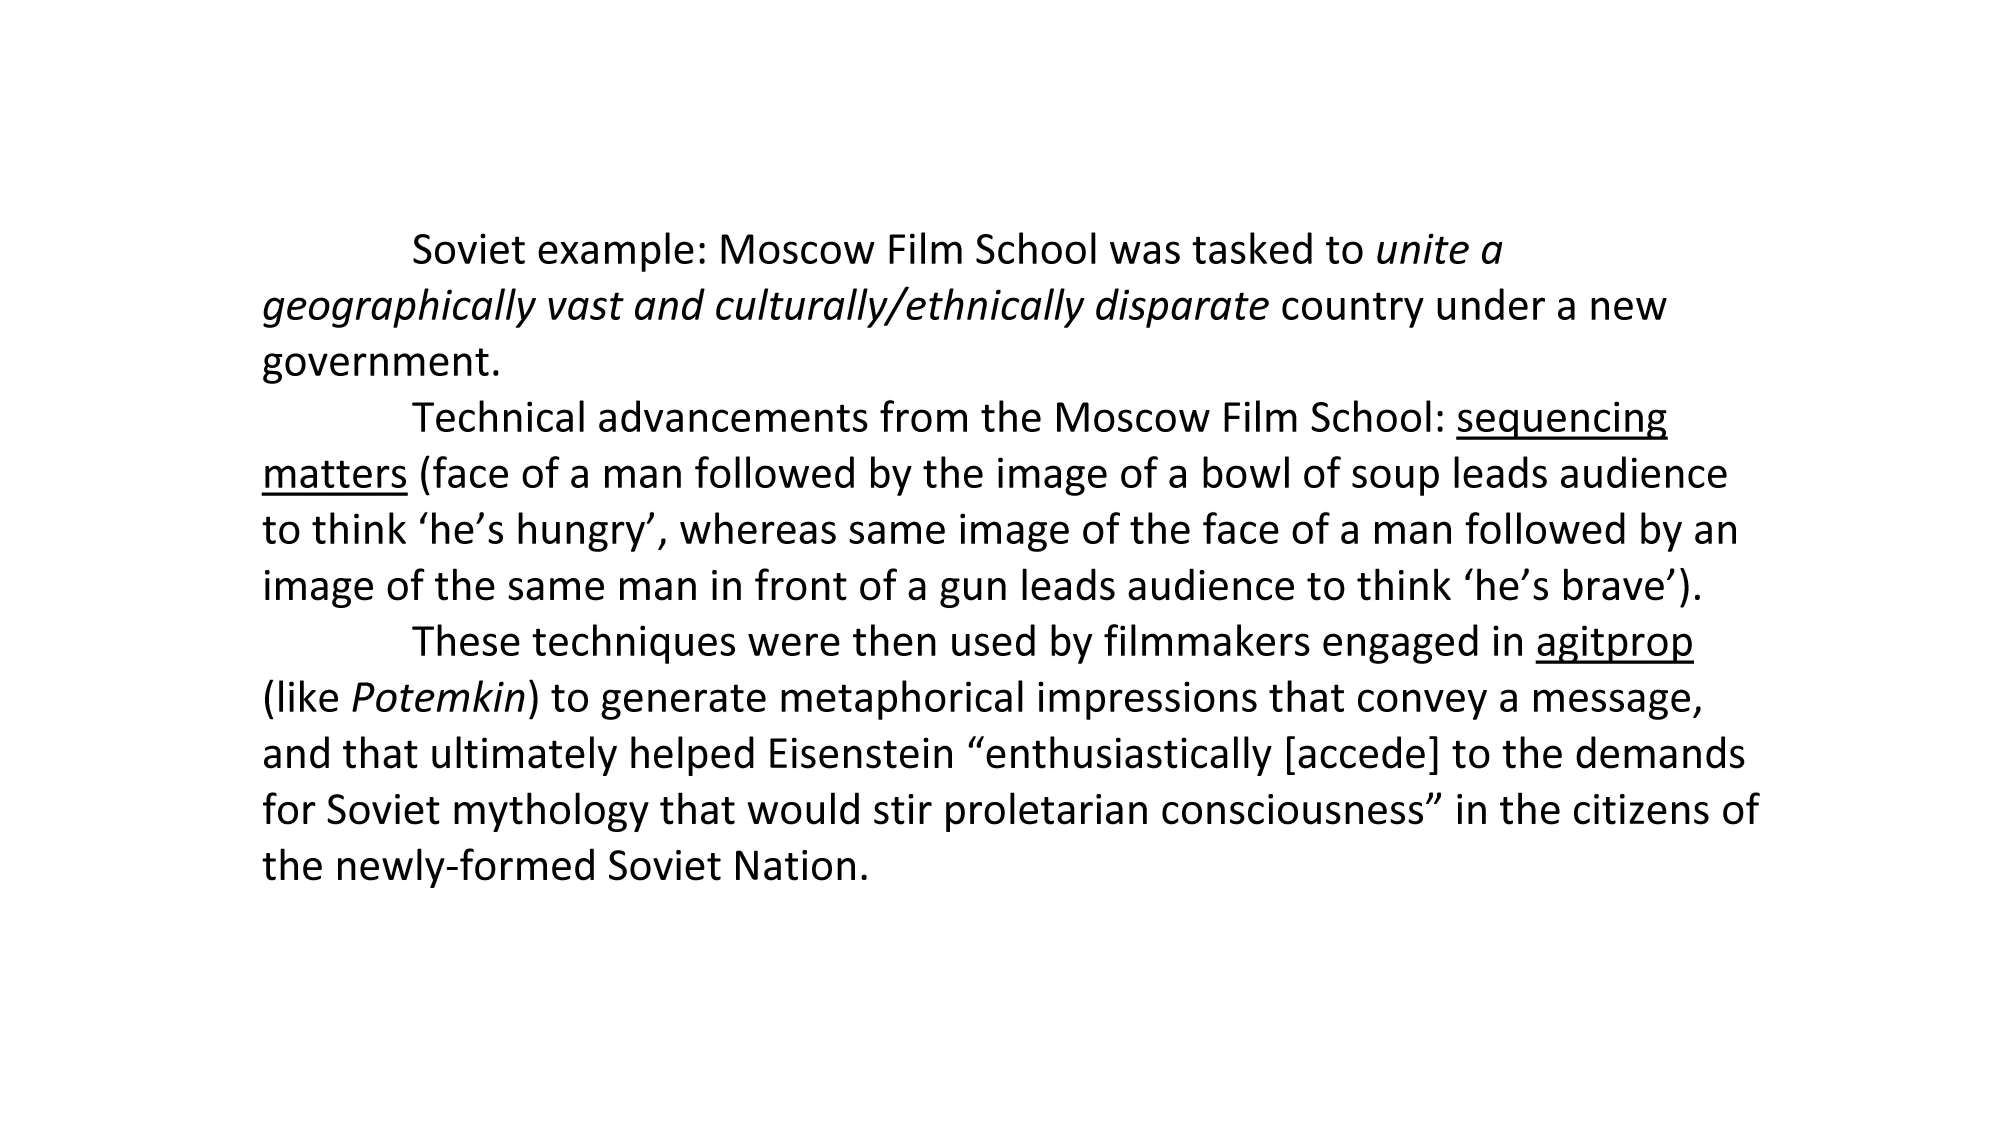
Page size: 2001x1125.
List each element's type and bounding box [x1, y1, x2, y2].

list [239, 182, 1760, 943]
